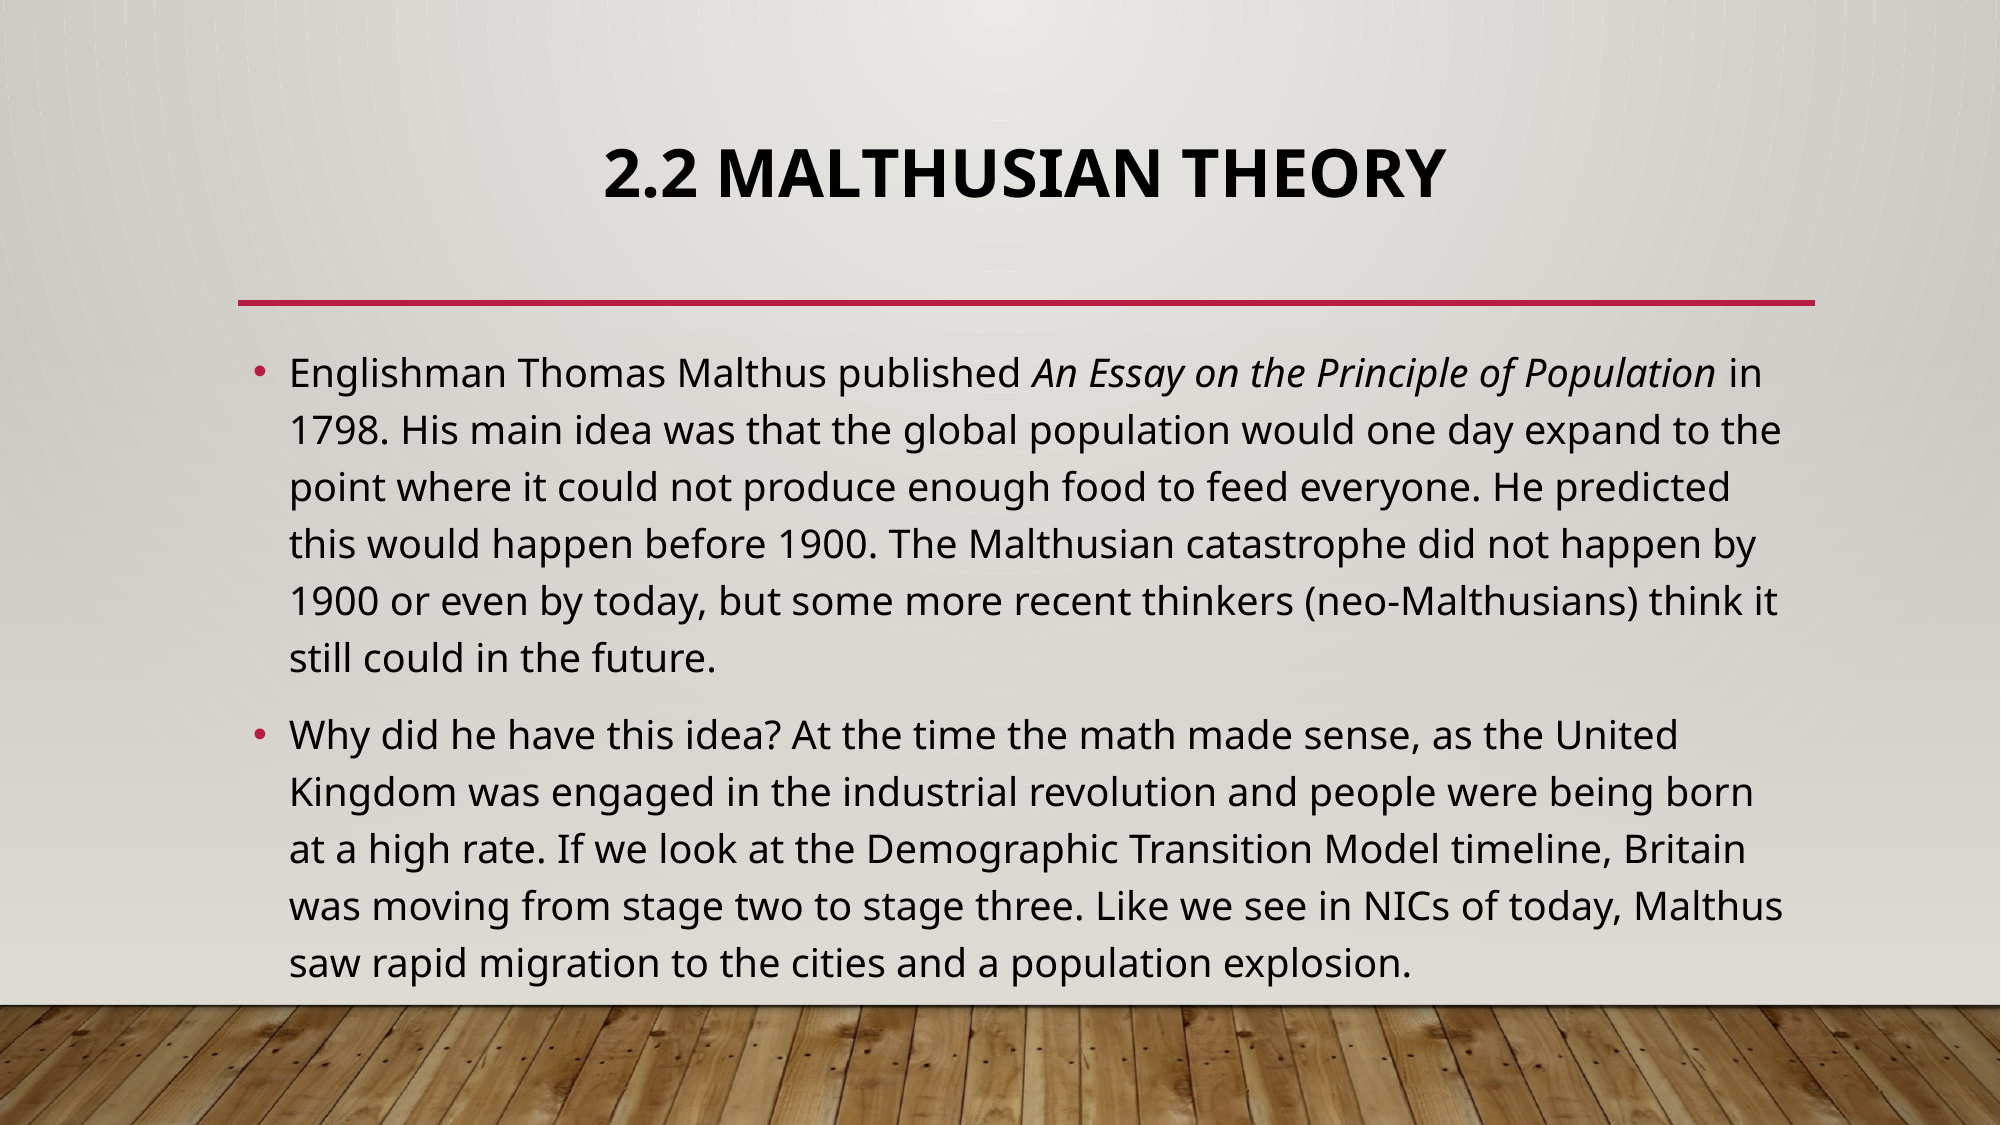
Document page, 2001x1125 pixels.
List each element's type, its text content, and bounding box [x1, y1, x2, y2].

list Englishman Thomas Malthus published An Essay on the Principle of Population in 1798. His main idea was that the global population would one day expand to the point where it could not produce enough food to feed everyone. He predicted this would happen before 1900. The Malthusian catastrophe did not happen by 1900 or even by today, but some more recent thinkers (neo-Malthusians) think it still could in the future. Why did he have this idea? At the time the math made sense, as the United Kingdom was engaged in the industrial revolution and people were being born at a high rate. If we look at the Demographic Transition Model timeline, Britain was moving from stage two to stage three. Like we see in NICs of today, Malthus saw rapid migration to the cities and a population explosion. [238, 330, 1814, 993]
title 2.2 MALTHUSIAN THEORY [238, 131, 1814, 305]
picture [0, 1005, 2000, 1125]
